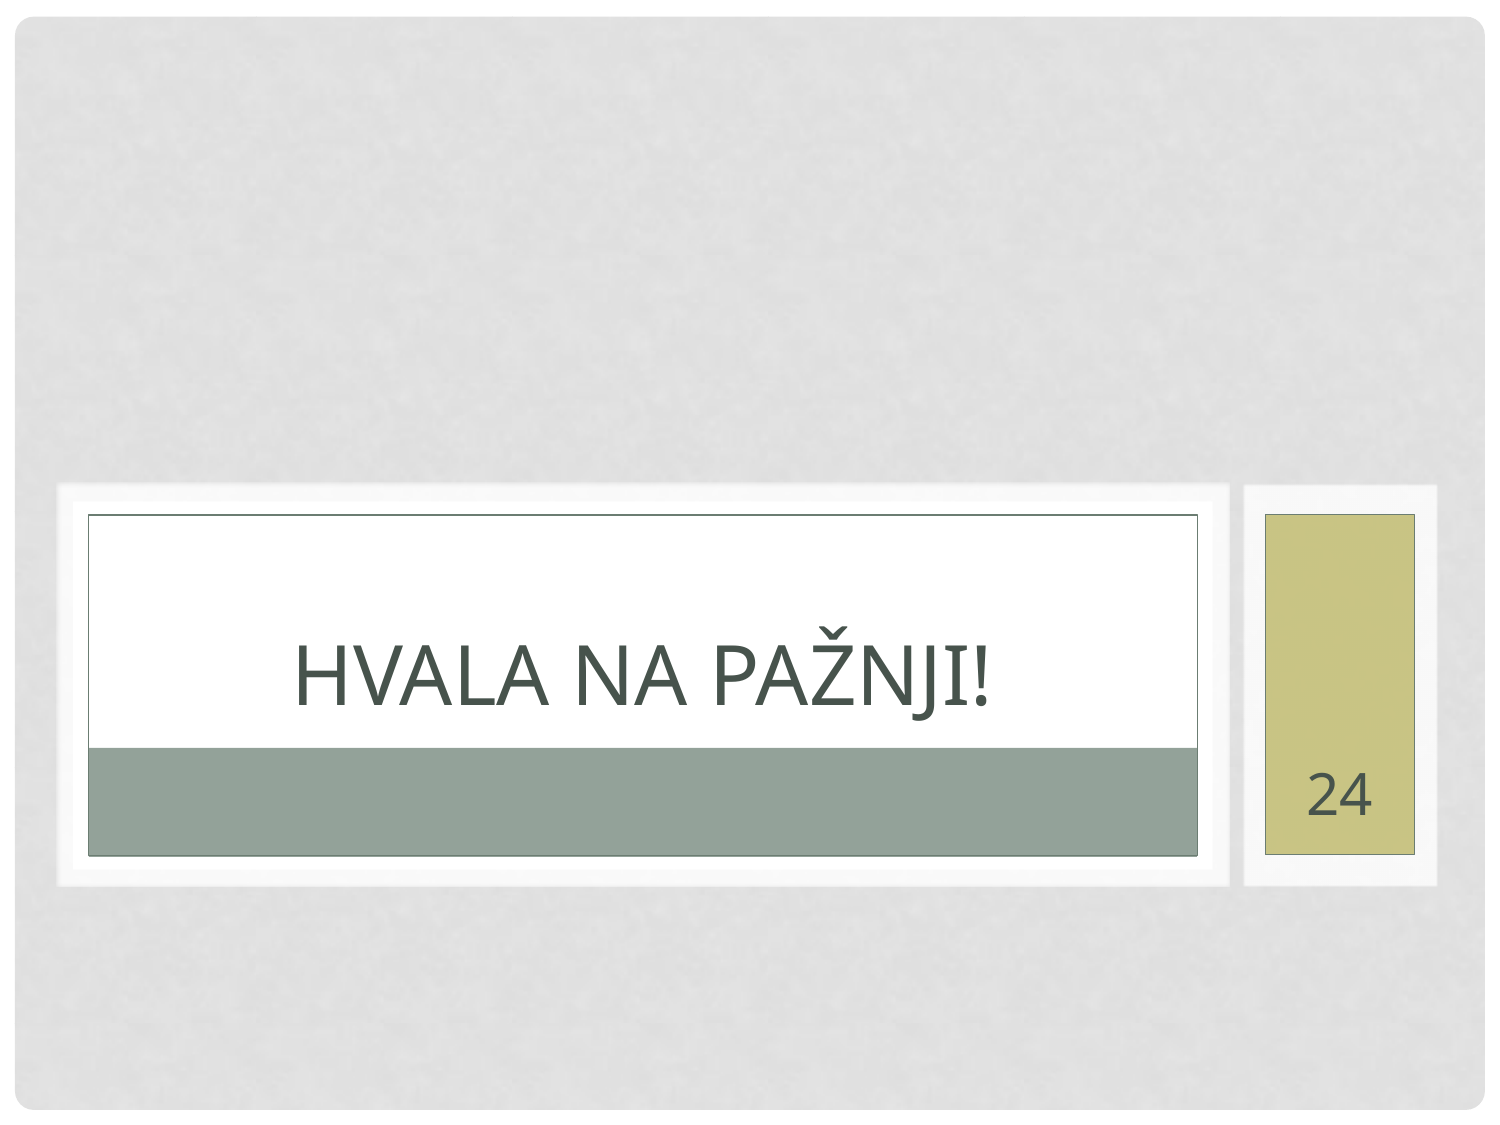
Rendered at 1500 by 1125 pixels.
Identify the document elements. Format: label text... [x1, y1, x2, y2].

slide_number 24 [1277, 758, 1403, 834]
title Hvala na pažnji! [99, 529, 1187, 730]
